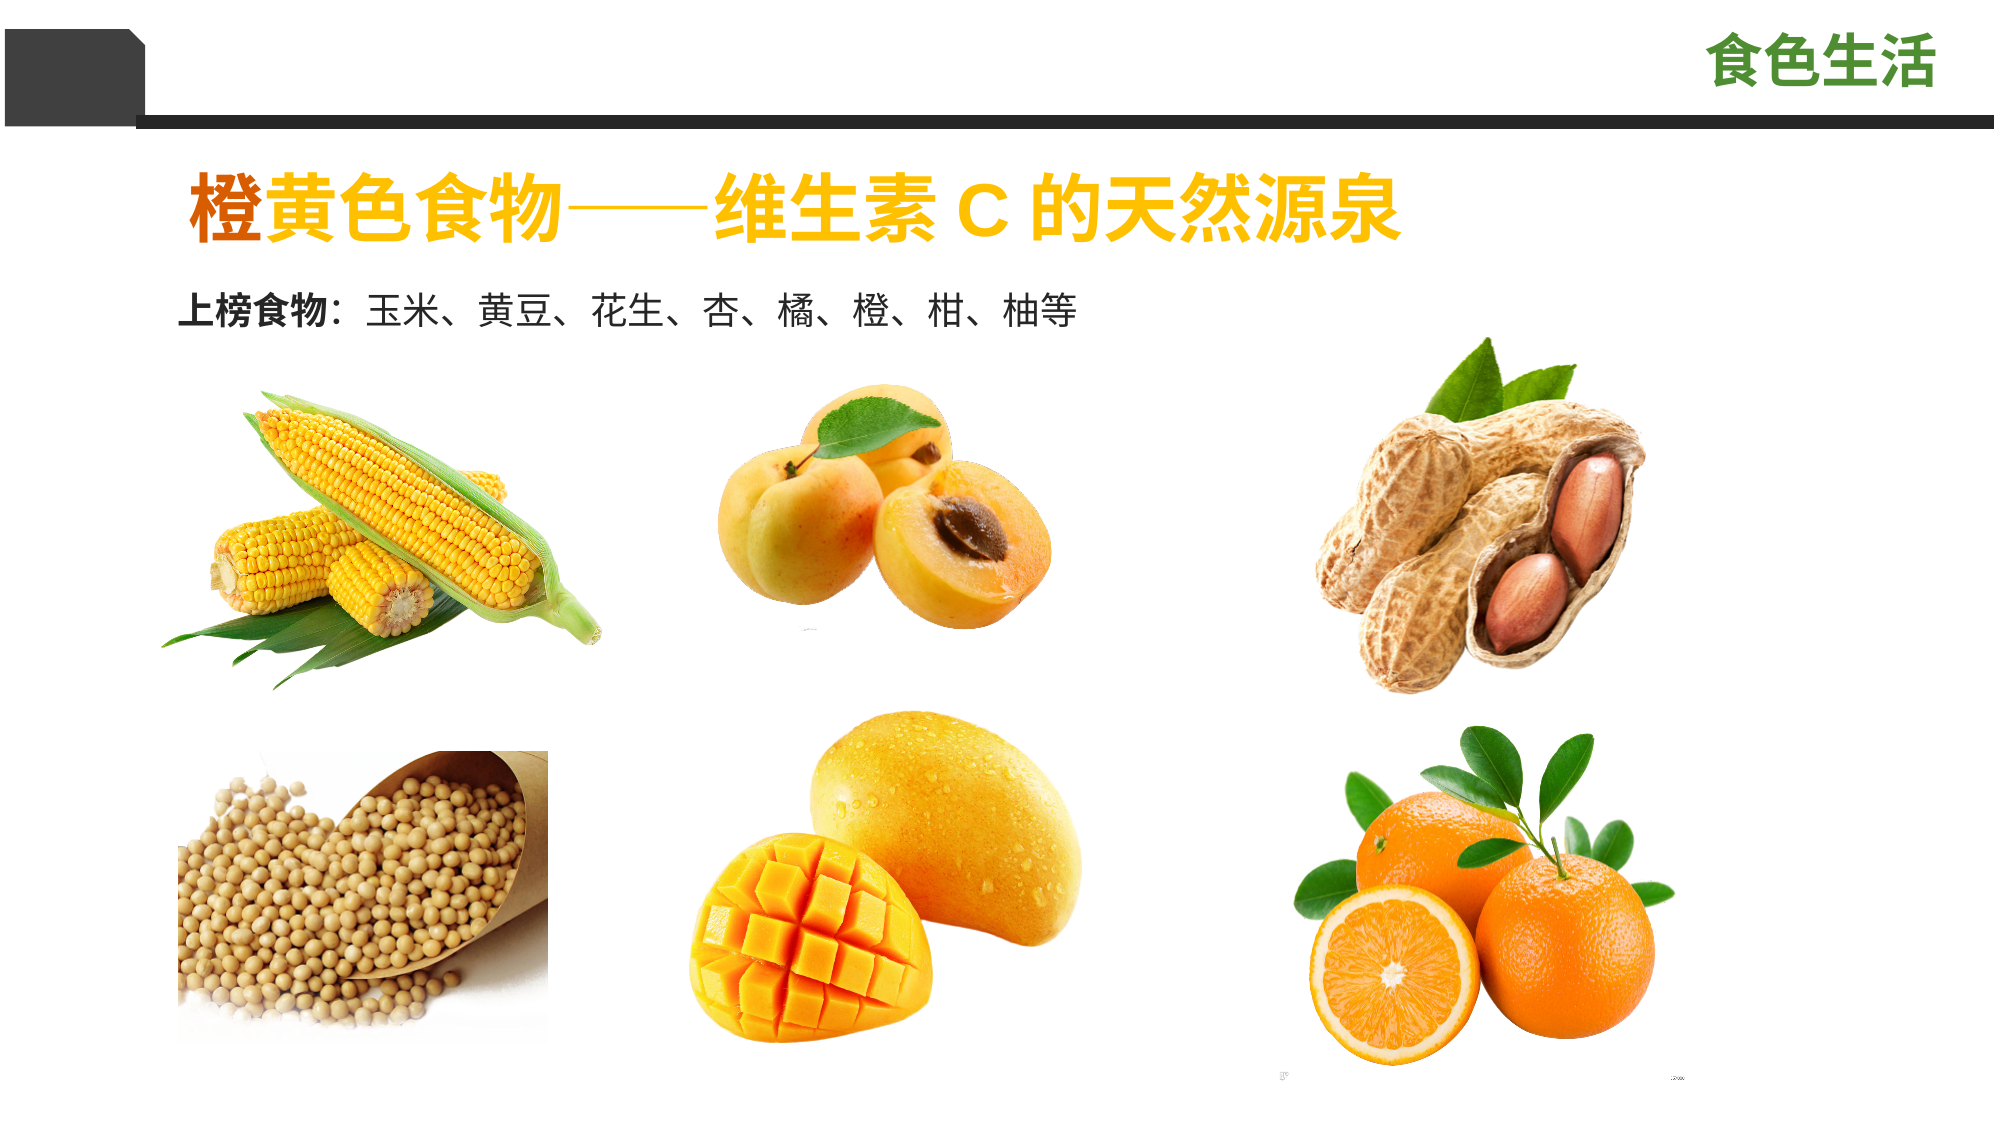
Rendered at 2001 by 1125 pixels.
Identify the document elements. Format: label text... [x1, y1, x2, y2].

picture [716, 384, 1053, 631]
list 上榜食物：玉米、黄豆、花生、杏、橘、橙、柑、柚等 [155, 279, 1333, 368]
picture [677, 696, 1092, 1065]
picture [1310, 337, 1660, 698]
title 橙黄色食物——维生素C的天然源泉 [173, 153, 1705, 283]
picture [153, 353, 614, 722]
picture [1275, 711, 1688, 1083]
picture [178, 751, 548, 1044]
